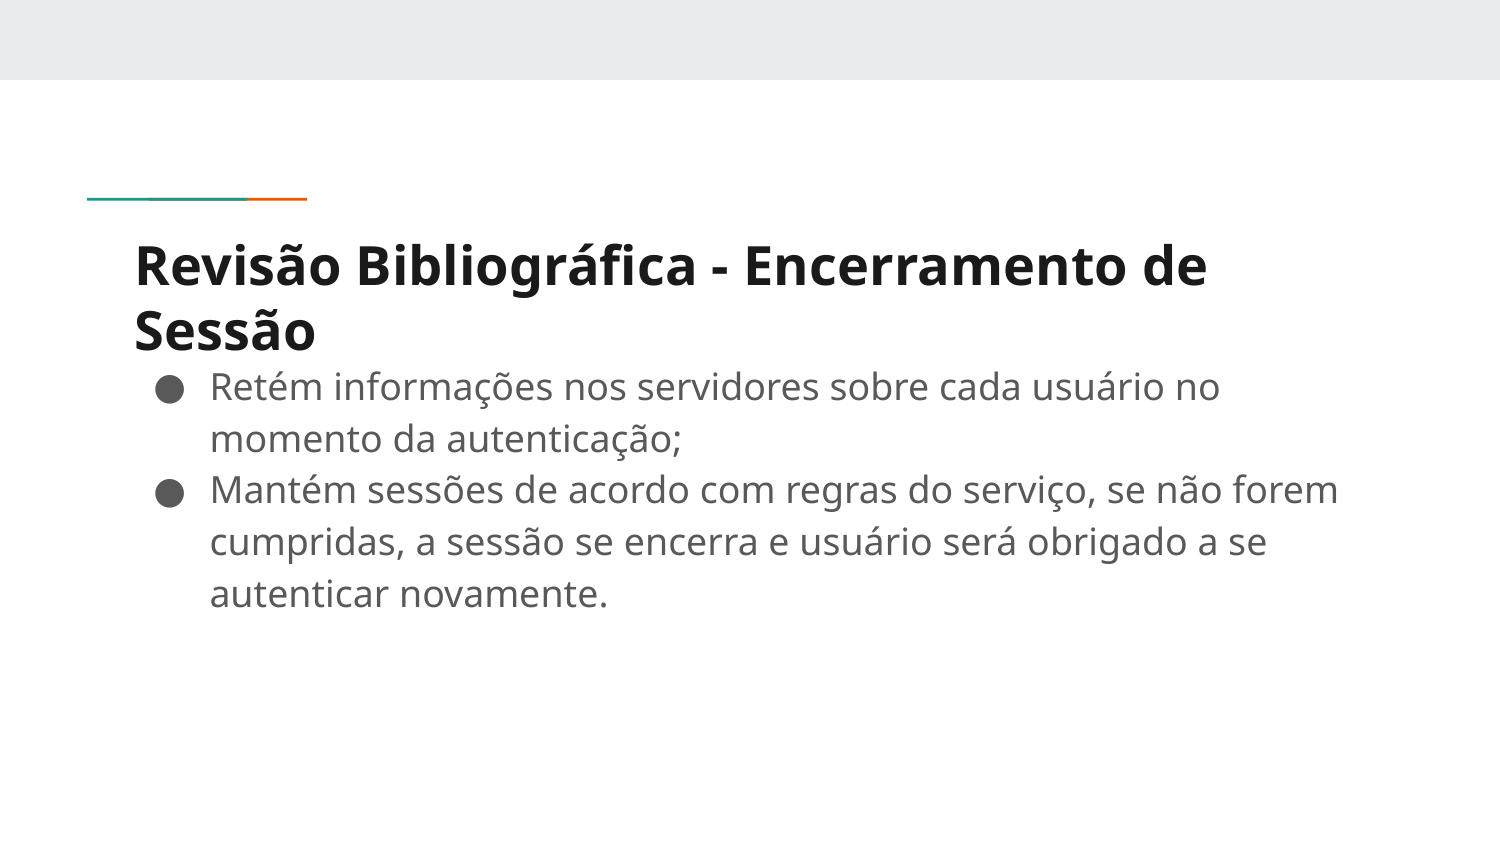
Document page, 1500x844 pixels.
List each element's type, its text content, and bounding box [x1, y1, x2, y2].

title Revisão Bibliográfica - Encerramento de Sessão [119, 216, 1381, 305]
list Retém informações nos servidores sobre cada usuário no momento da autenticação; Mantém sessões de acordo com regras do serviço, se não forem cumpridas, a sessão se encerra e usuário será obrigado a se autenticar novamente. [119, 341, 1381, 712]
